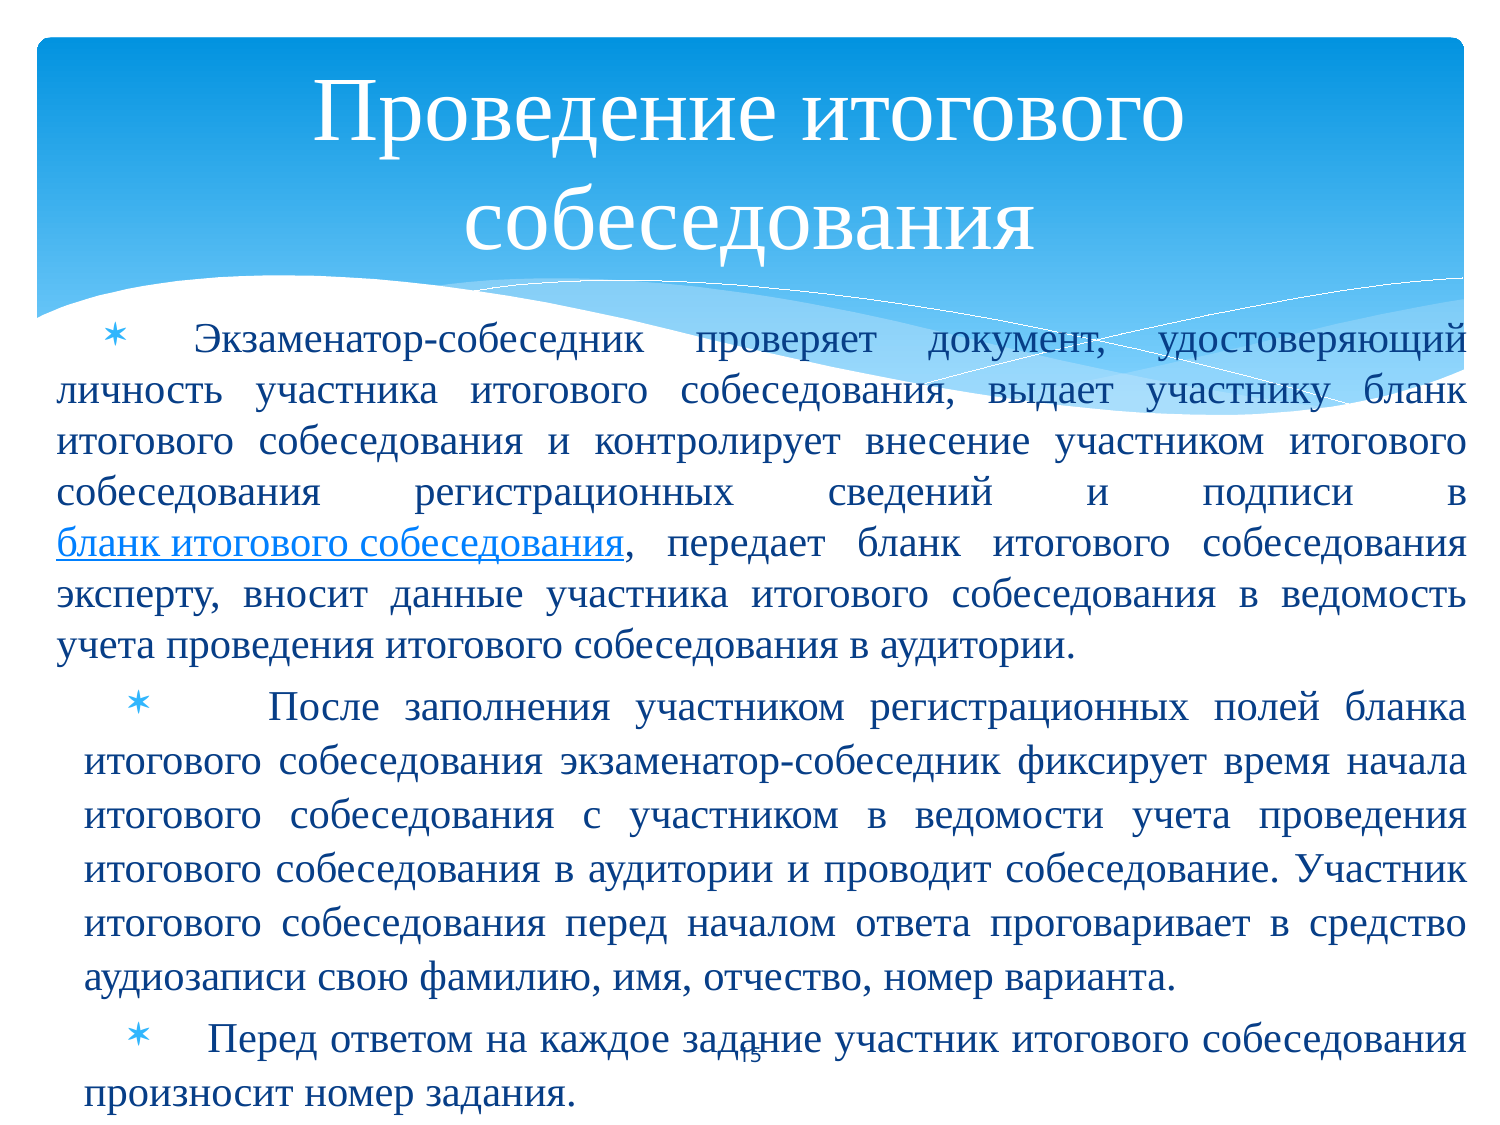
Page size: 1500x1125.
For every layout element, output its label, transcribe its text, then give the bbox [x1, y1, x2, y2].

slide_number 15 [654, 1025, 846, 1086]
list Экзаменатор-собеседник проверяет документ, удостоверяющий личность участника итогового собеседования, выдает участнику бланк итогового собеседования и контролирует внесение участником итогового собеседования регистрационных сведений и подписи в бланк итогового собеседования, передает бланк итогового собеседования эксперту, вносит данные участника итогового собеседования в ведомость учета проведения итогового собеседования в аудитории. После заполнения участником регистрационных полей бланка итогового собеседования экзаменатор-собеседник фиксирует время начала итогового собеседования с участником в ведомости учета проведения итогового собеседования в аудитории и проводит собеседование. Участник итогового собеседования перед началом ответа проговаривает в средство аудиозаписи свою фамилию, имя, отчество, номер варианта. Перед ответом на каждое задание участник итогового собеседования произносит номер задания. [0, 302, 1483, 1125]
title Проведение итогового собеседования [75, 55, 1425, 261]
